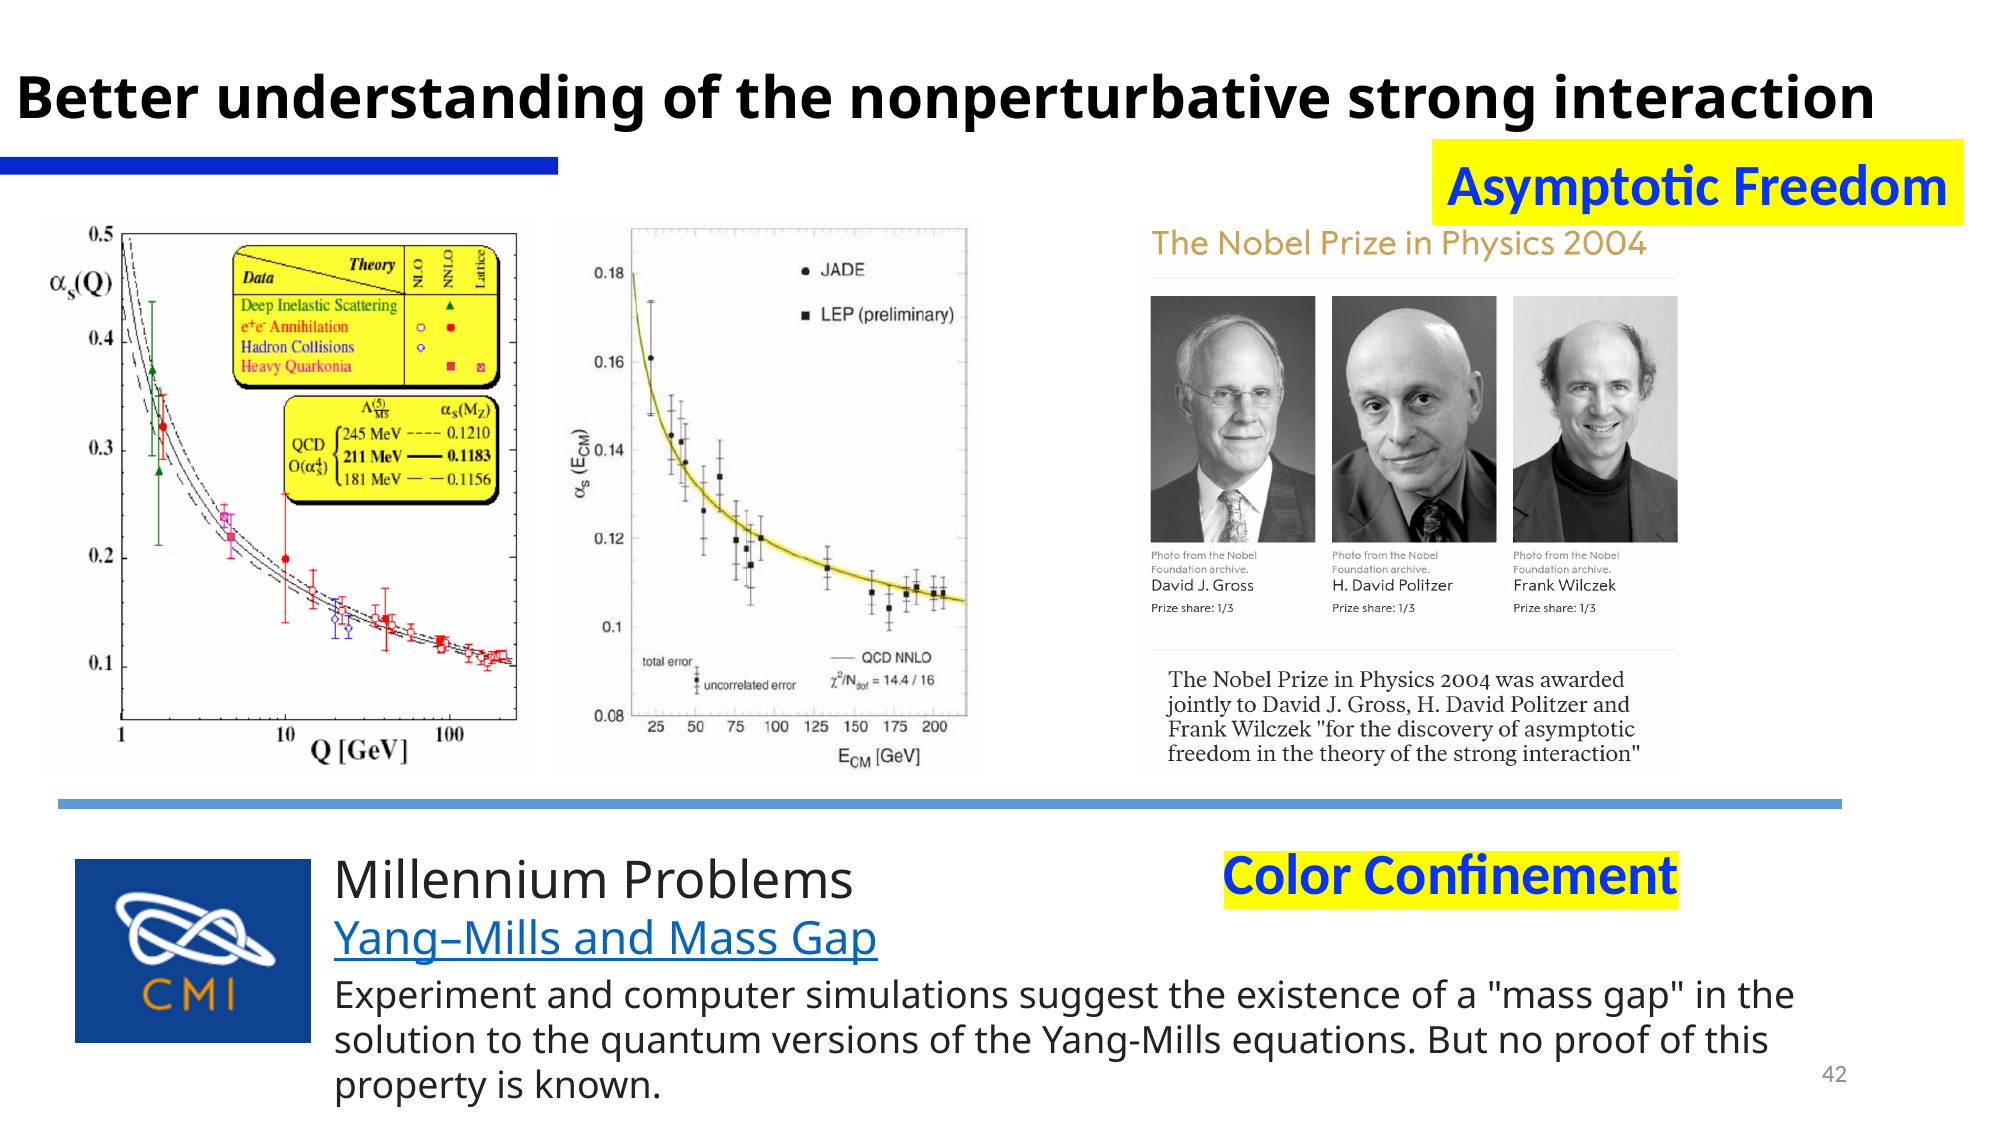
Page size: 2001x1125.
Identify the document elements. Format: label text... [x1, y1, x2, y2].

text_box Millennium Problems Yang–Mills and Mass Gap Experiment and computer simulations suggest the existence of a "mass gap" in the solution to the quantum versions of the Yang-Mills equations. But no proof of this property is known. [319, 838, 1924, 1114]
title Better understanding of the nonperturbative strong interaction [0, 0, 1979, 208]
text_box Color Confinement [1208, 828, 1694, 914]
picture [75, 859, 311, 1043]
picture [32, 207, 1001, 796]
text_box Asymptotic Freedom [1432, 139, 1964, 225]
picture [1140, 218, 1685, 777]
